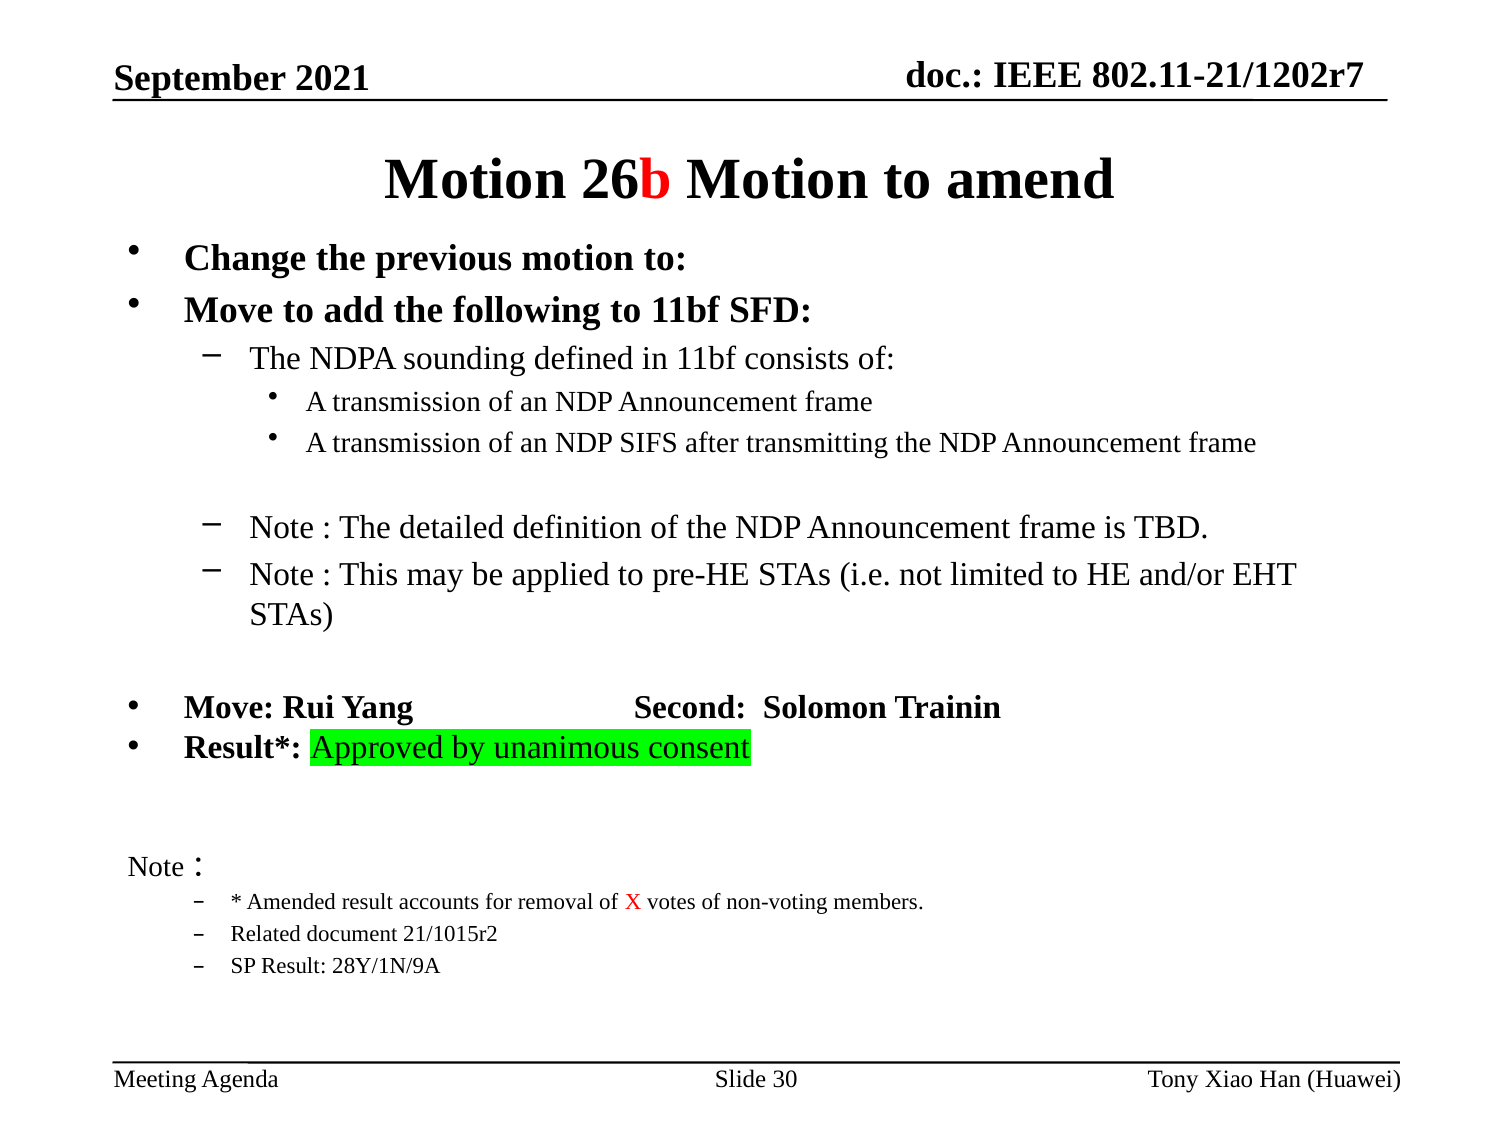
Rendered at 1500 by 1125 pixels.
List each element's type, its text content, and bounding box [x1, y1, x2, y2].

slide_number Slide 30 [712, 1061, 800, 1093]
text_box Change the previous motion to: Move to add the following to 11bf SFD: The NDPA sounding defined in 11bf consists of: A transmission of an NDP Announcement frame A transmission of an NDP SIFS after transmitting the NDP Announcement frame Note : The detailed definition of the NDP Announcement frame is TBD. Note : This may be applied to pre-HE STAs (i.e. not limited to HE and/or EHT STAs) Move: Rui Yang Second: Solomon Trainin Result*: Approved by unanimous consent Note： * Amended result accounts for removal of X votes of non-voting members. Related document 21/1015r2 SP Result: 28Y/1N/9A [112, 224, 1388, 975]
footer Tony Xiao Han (Huawei) [999, 1061, 1402, 1093]
text_box Motion 26b Motion to amend [112, 87, 1388, 224]
